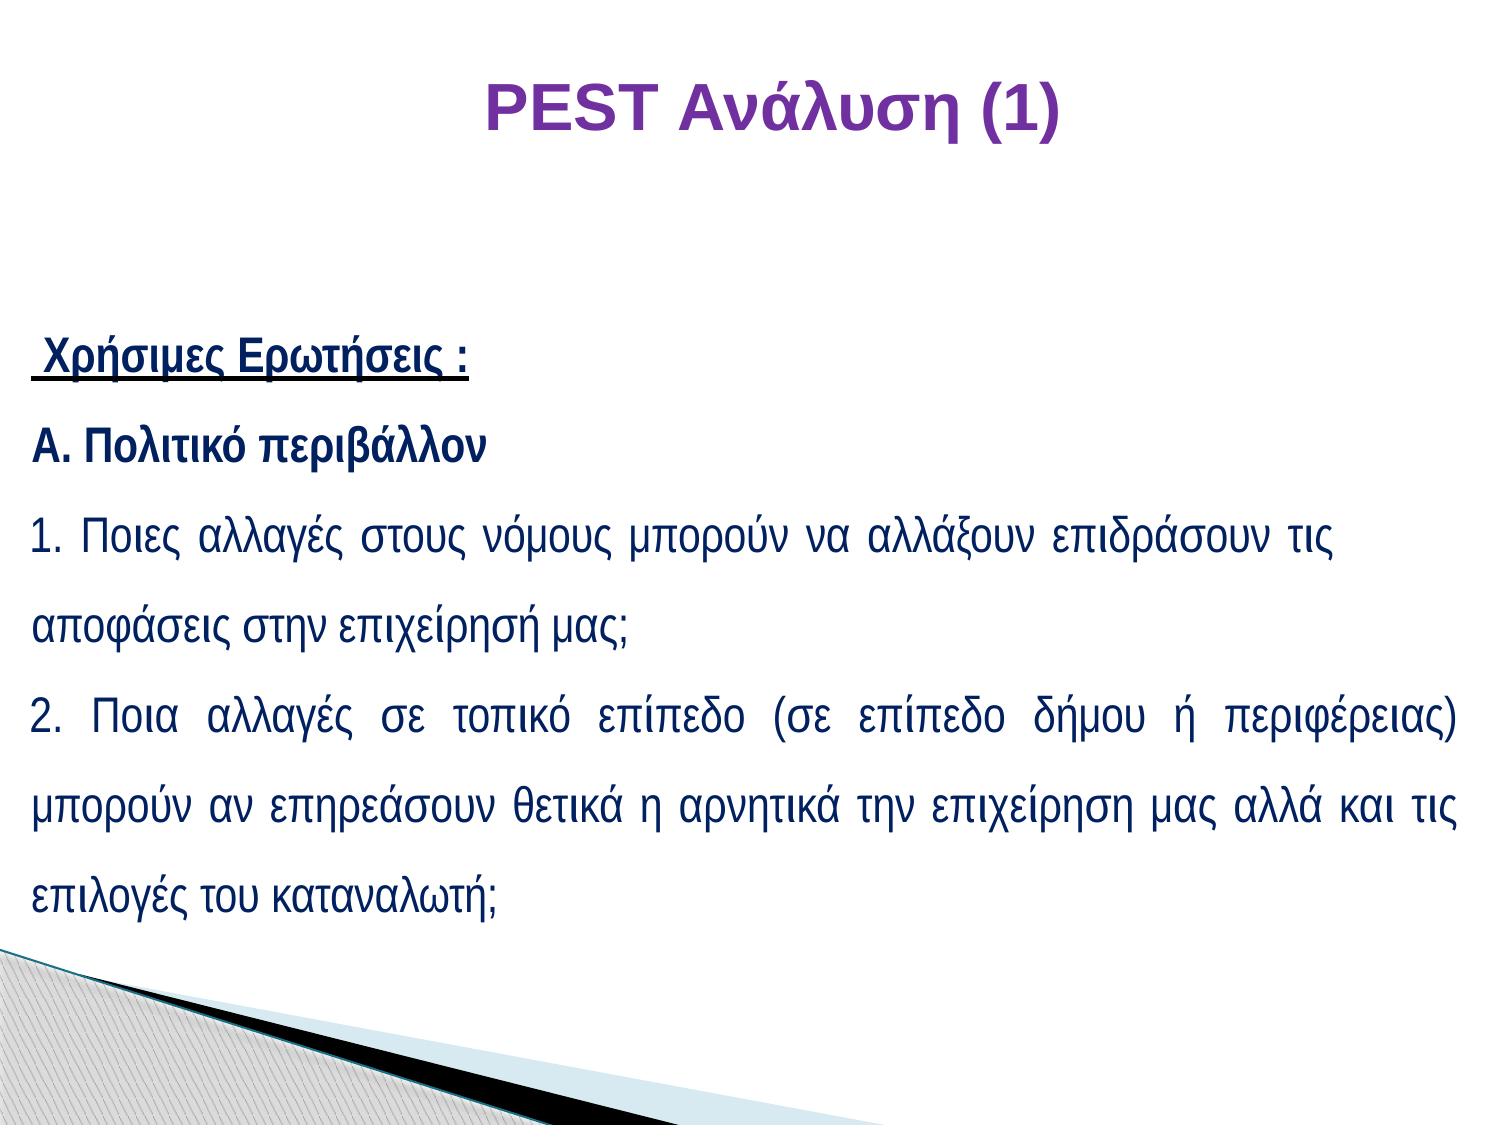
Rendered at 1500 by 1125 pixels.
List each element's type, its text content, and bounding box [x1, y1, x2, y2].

text_box Χρήσιμες Ερωτήσεις : Α. Πολιτικό περιβάλλον Ποιες αλλαγές στους νόμους μπορούν να αλλάξουν επιδράσουν τις αποφάσεις στην επιχείρησή μας; Ποια αλλαγές σε τοπικό επίπεδο (σε επίπεδο δήμου ή περιφέρειας) μπορούν αν επηρεάσουν θετικά η αρνητικά την επιχείρηση μας αλλά και τις επιλογές του καταναλωτή; [29, 290, 1459, 923]
text_box PEST Ανάλυση (1) [47, 36, 1500, 172]
